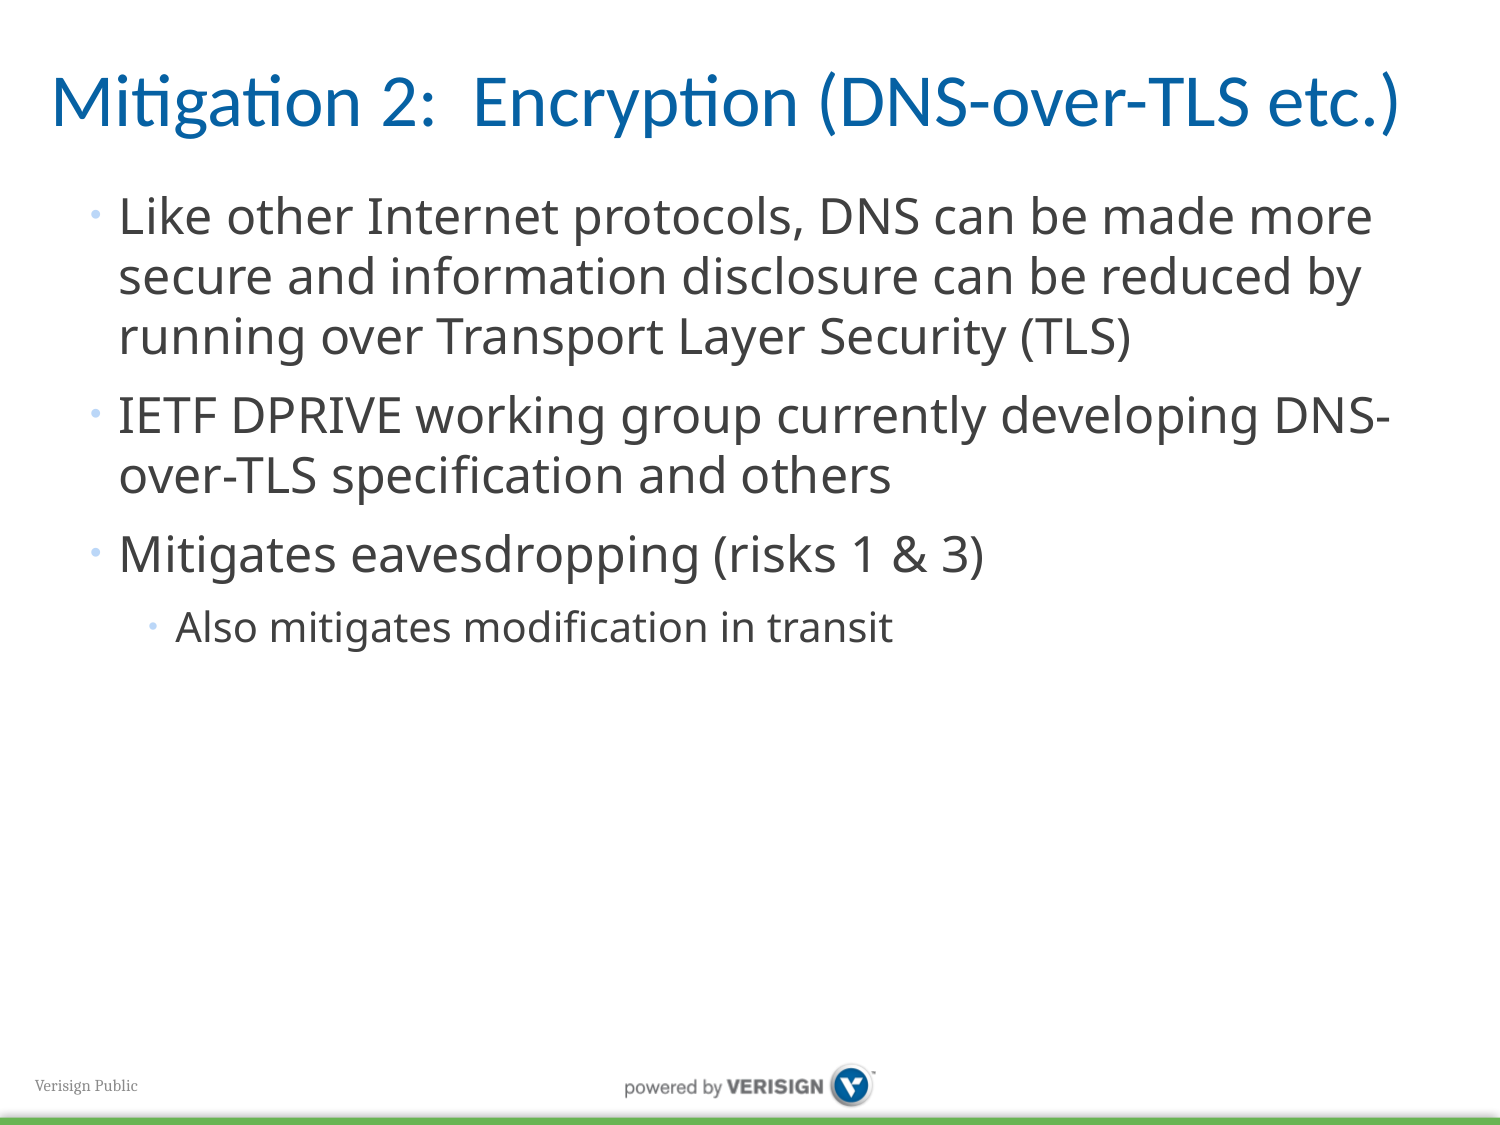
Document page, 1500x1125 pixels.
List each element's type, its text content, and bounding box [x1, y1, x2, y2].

picture [622, 1058, 878, 1112]
title Mitigation 2: Encryption (DNS-over-TLS etc.) [35, 24, 1425, 168]
list Like other Internet protocols, DNS can be made more secure and information disclosure can be reduced by running over Transport Layer Security (TLS) IETF DPRIVE working group currently developing DNS-over-TLS specification and others Mitigates eavesdropping (risks 1 & 3) Also mitigates modification in transit [75, 176, 1425, 1040]
